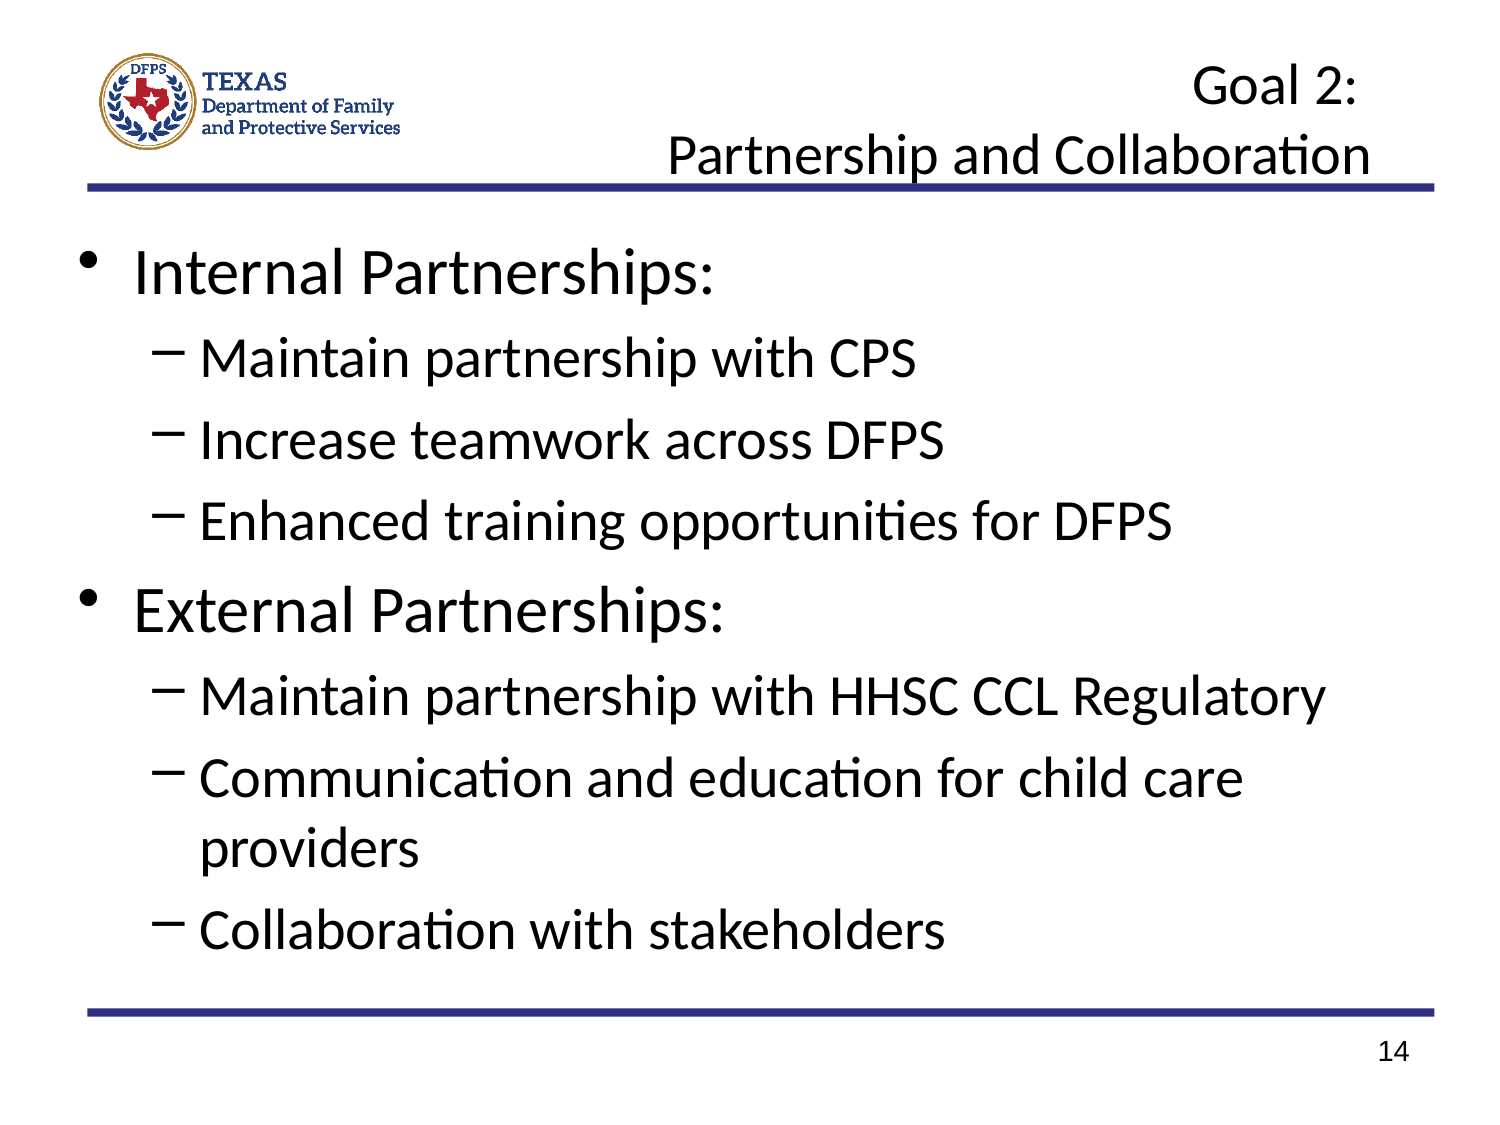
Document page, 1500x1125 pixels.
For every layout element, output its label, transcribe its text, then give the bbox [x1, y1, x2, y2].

slide_number 14 [1074, 1024, 1425, 1103]
list Internal Partnerships: Maintain partnership with CPS Increase teamwork across DFPS Enhanced training opportunities for DFPS External Partnerships: Maintain partnership with HHSC CCL Regulatory Communication and education for child care providers Collaboration with stakeholders [62, 220, 1413, 963]
title Goal 2: Partnership and Collaboration [375, 45, 1388, 188]
picture [99, 53, 375, 150]
